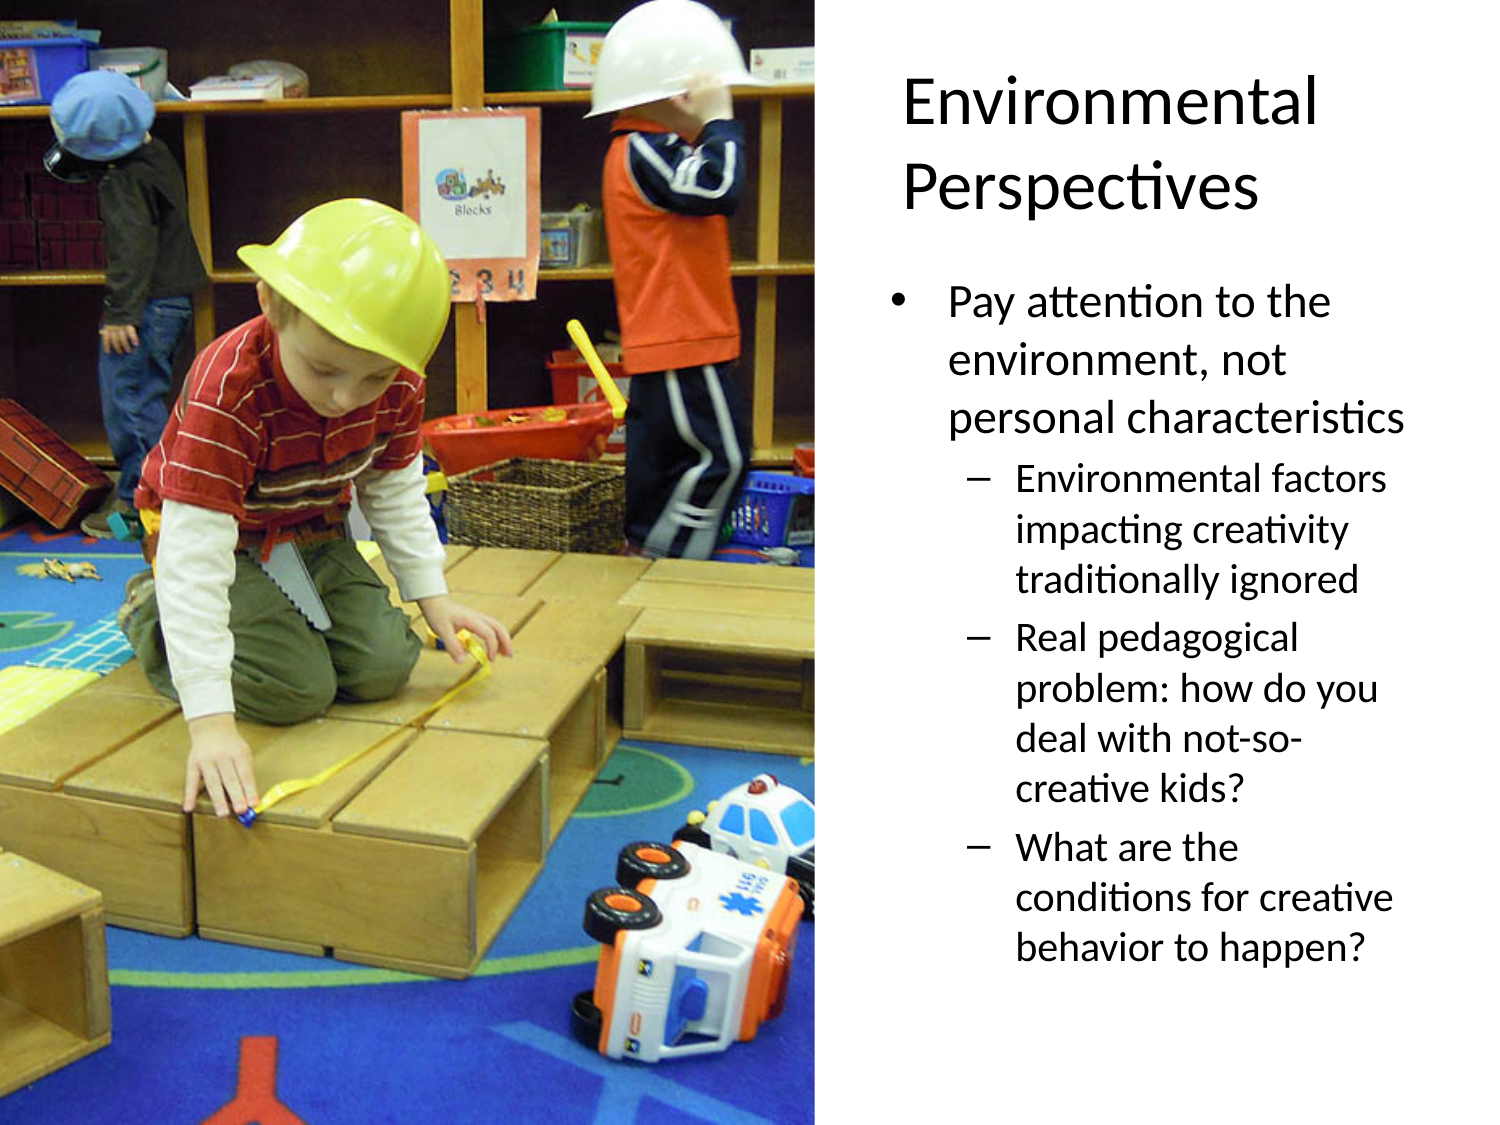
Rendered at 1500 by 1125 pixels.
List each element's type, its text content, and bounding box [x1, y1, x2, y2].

title Environmental Perspectives [887, 45, 1425, 233]
list Pay attention to the environment, not personal characteristics Environmental factors impacting creativity traditionally ignored Real pedagogical problem: how do you deal with not-so-creative kids? What are the conditions for creative behavior to happen? [875, 262, 1425, 1005]
picture [0, 0, 815, 1125]
